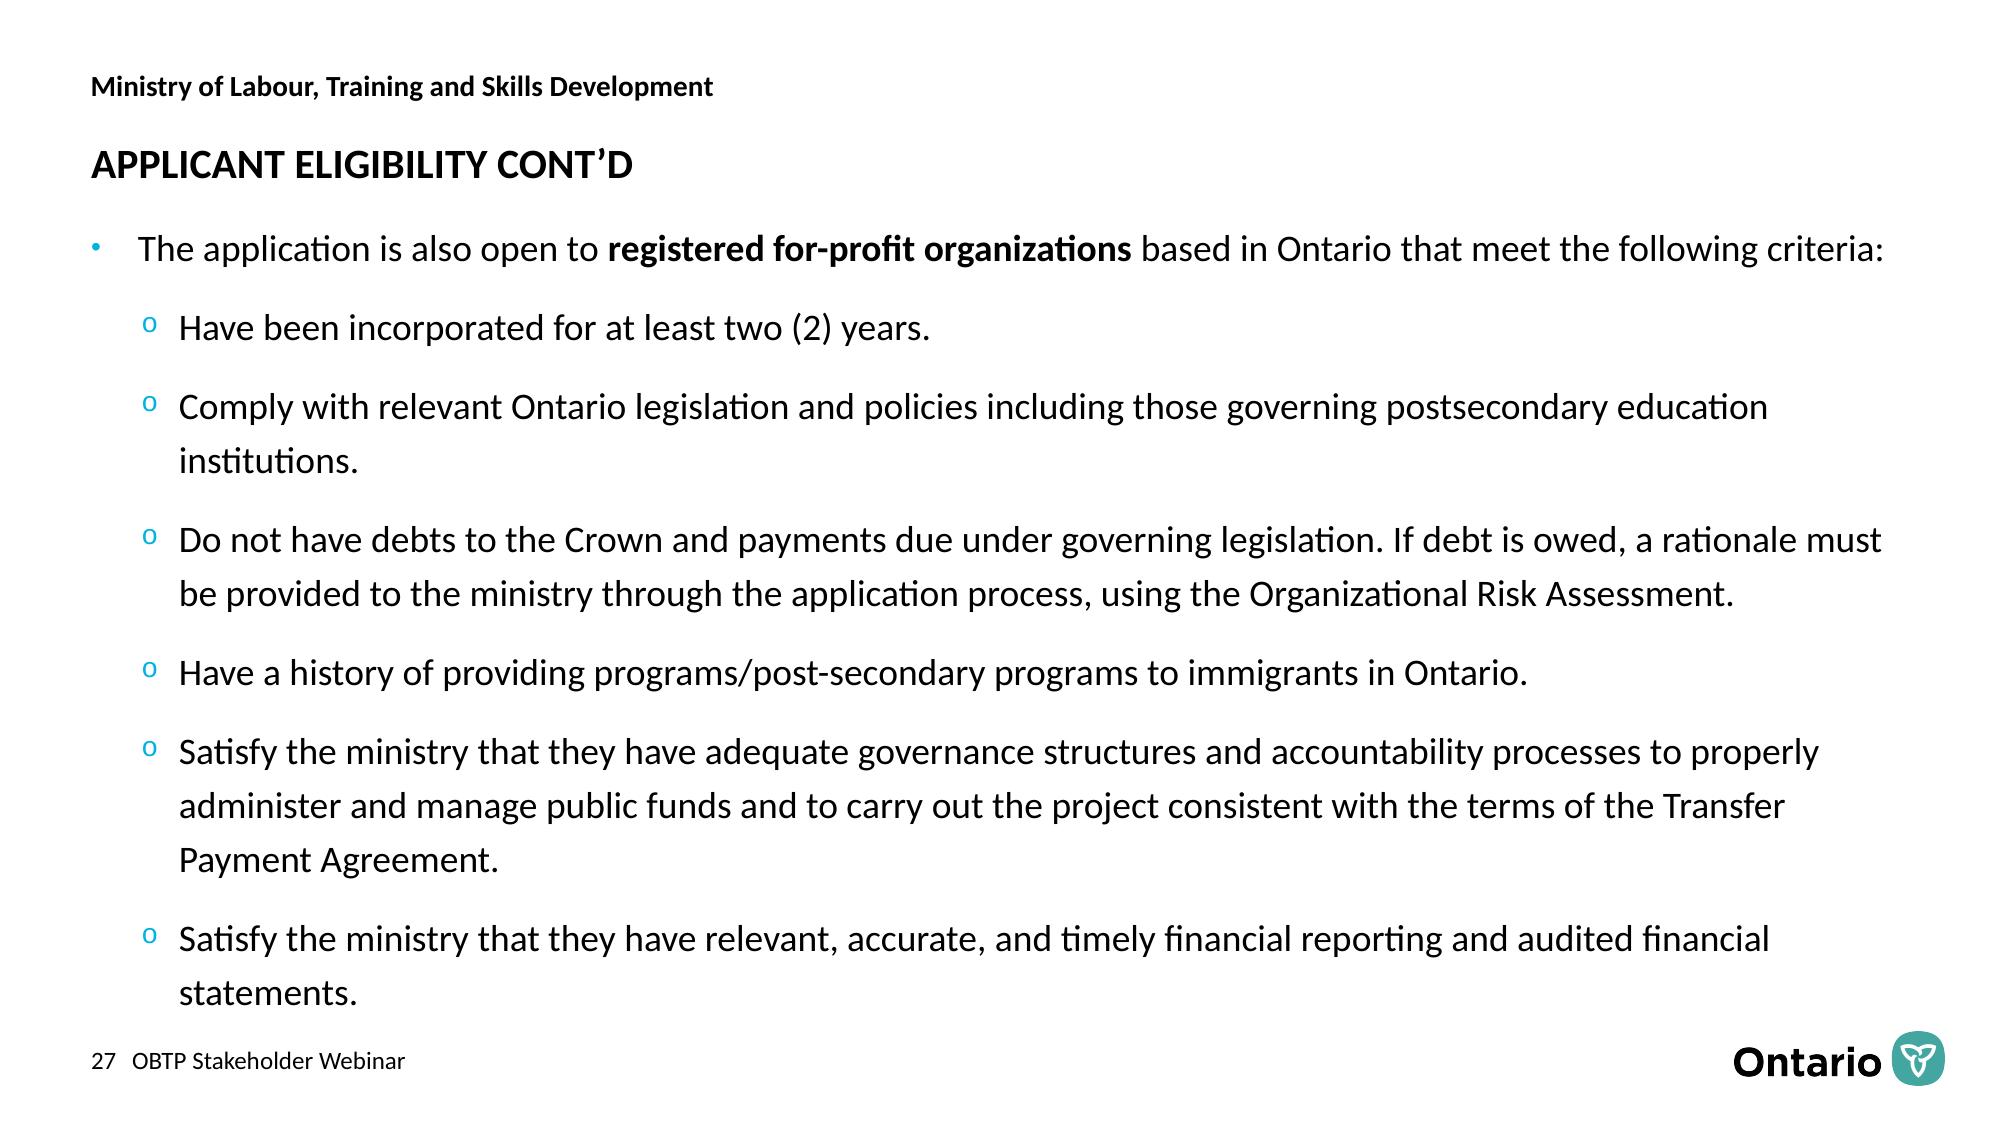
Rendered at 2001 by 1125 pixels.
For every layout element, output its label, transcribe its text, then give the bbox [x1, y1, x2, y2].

picture [1734, 1031, 1945, 1086]
title APPLICANT ELIGIBILITY CONT’D [75, 135, 1937, 222]
list The application is also open to registered for-profit organizations based in Ontario that meet the following criteria: Have been incorporated for at least two (2) years. Comply with relevant Ontario legislation and policies including those governing postsecondary education institutions. Do not have debts to the Crown and payments due under governing legislation. If debt is owed, a rationale must be provided to the ministry through the application process, using the Organizational Risk Assessment. Have a history of providing programs/post-secondary programs to immigrants in Ontario. Satisfy the ministry that they have adequate governance structures and accountability processes to properly administer and manage public funds and to carry out the project consistent with the terms of the Transfer Payment Agreement. Satisfy the ministry that they have relevant, accurate, and timely financial reporting and audited financial statements. [75, 207, 1924, 1034]
slide_number 27 [75, 1029, 117, 1090]
footer OBTP Stakeholder Webinar [117, 1029, 727, 1090]
